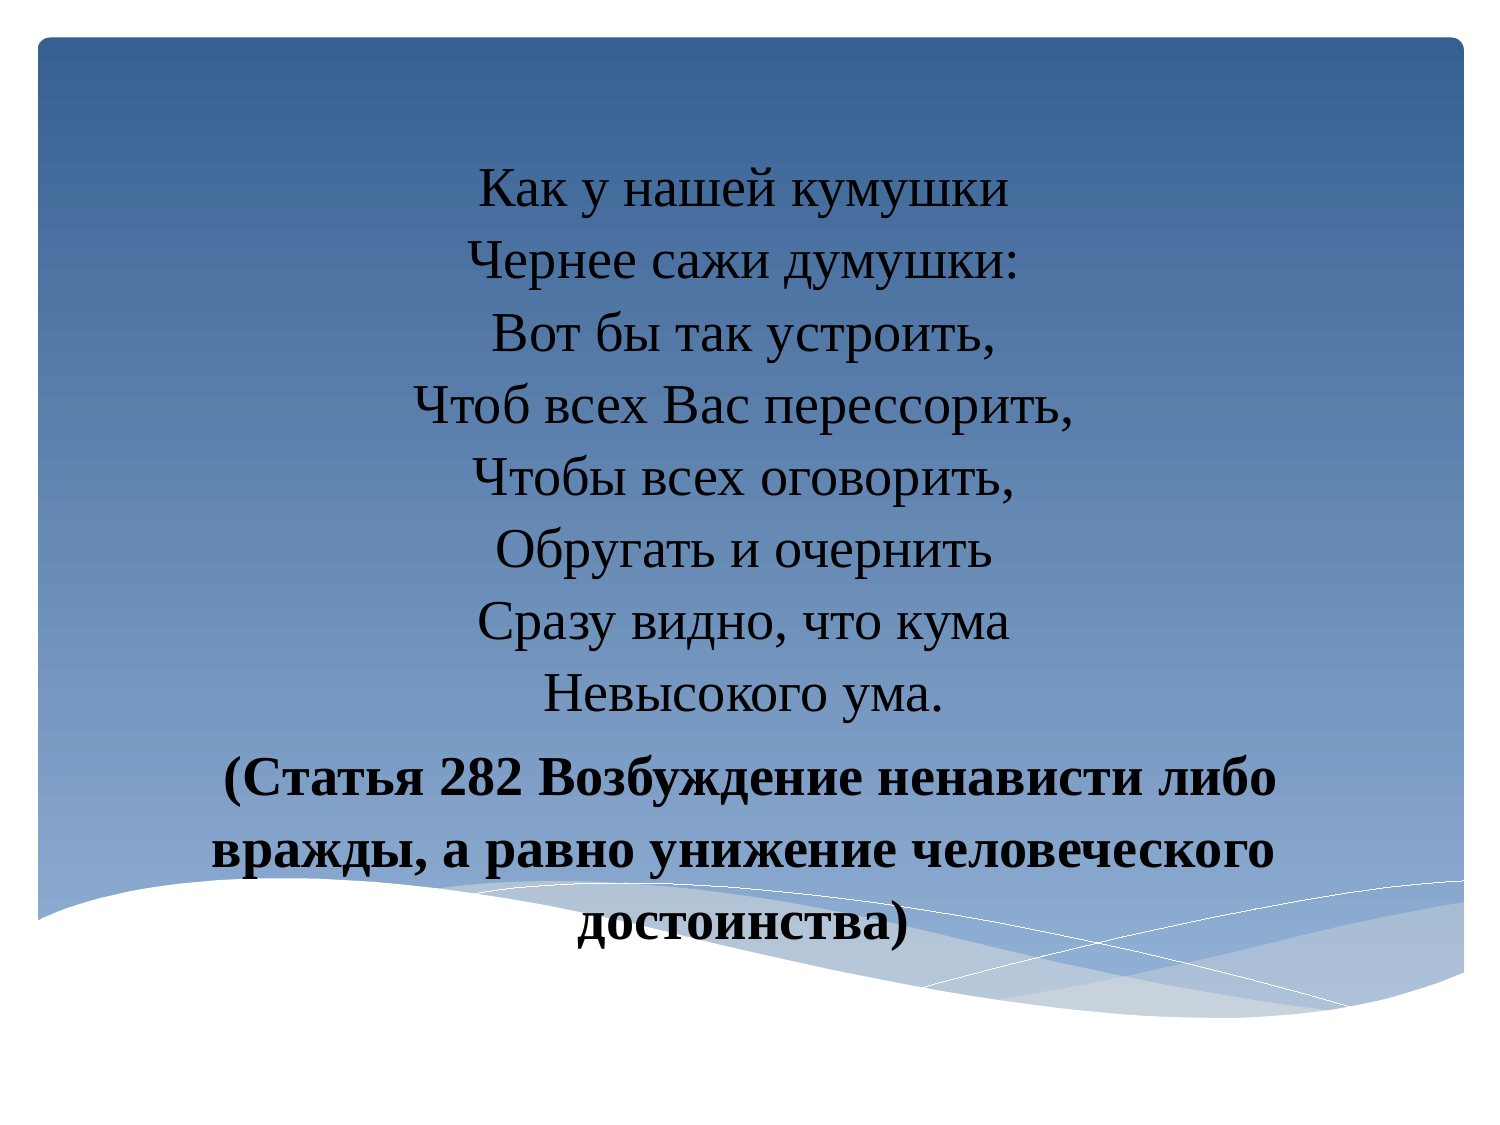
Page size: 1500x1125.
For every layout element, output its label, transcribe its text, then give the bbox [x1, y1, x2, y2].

subtitle Как у нашей кумушки Чернее сажи думушки: Вот бы так устроить, Чтоб всех Вас перессорить, Чтобы всех оговорить, Обругать и очернить Сразу видно, что кума Невысокого ума. (Статья 282 Возбуждение ненависти либо вражды, а равно унижение человеческого достоинства) [88, 66, 1400, 1024]
